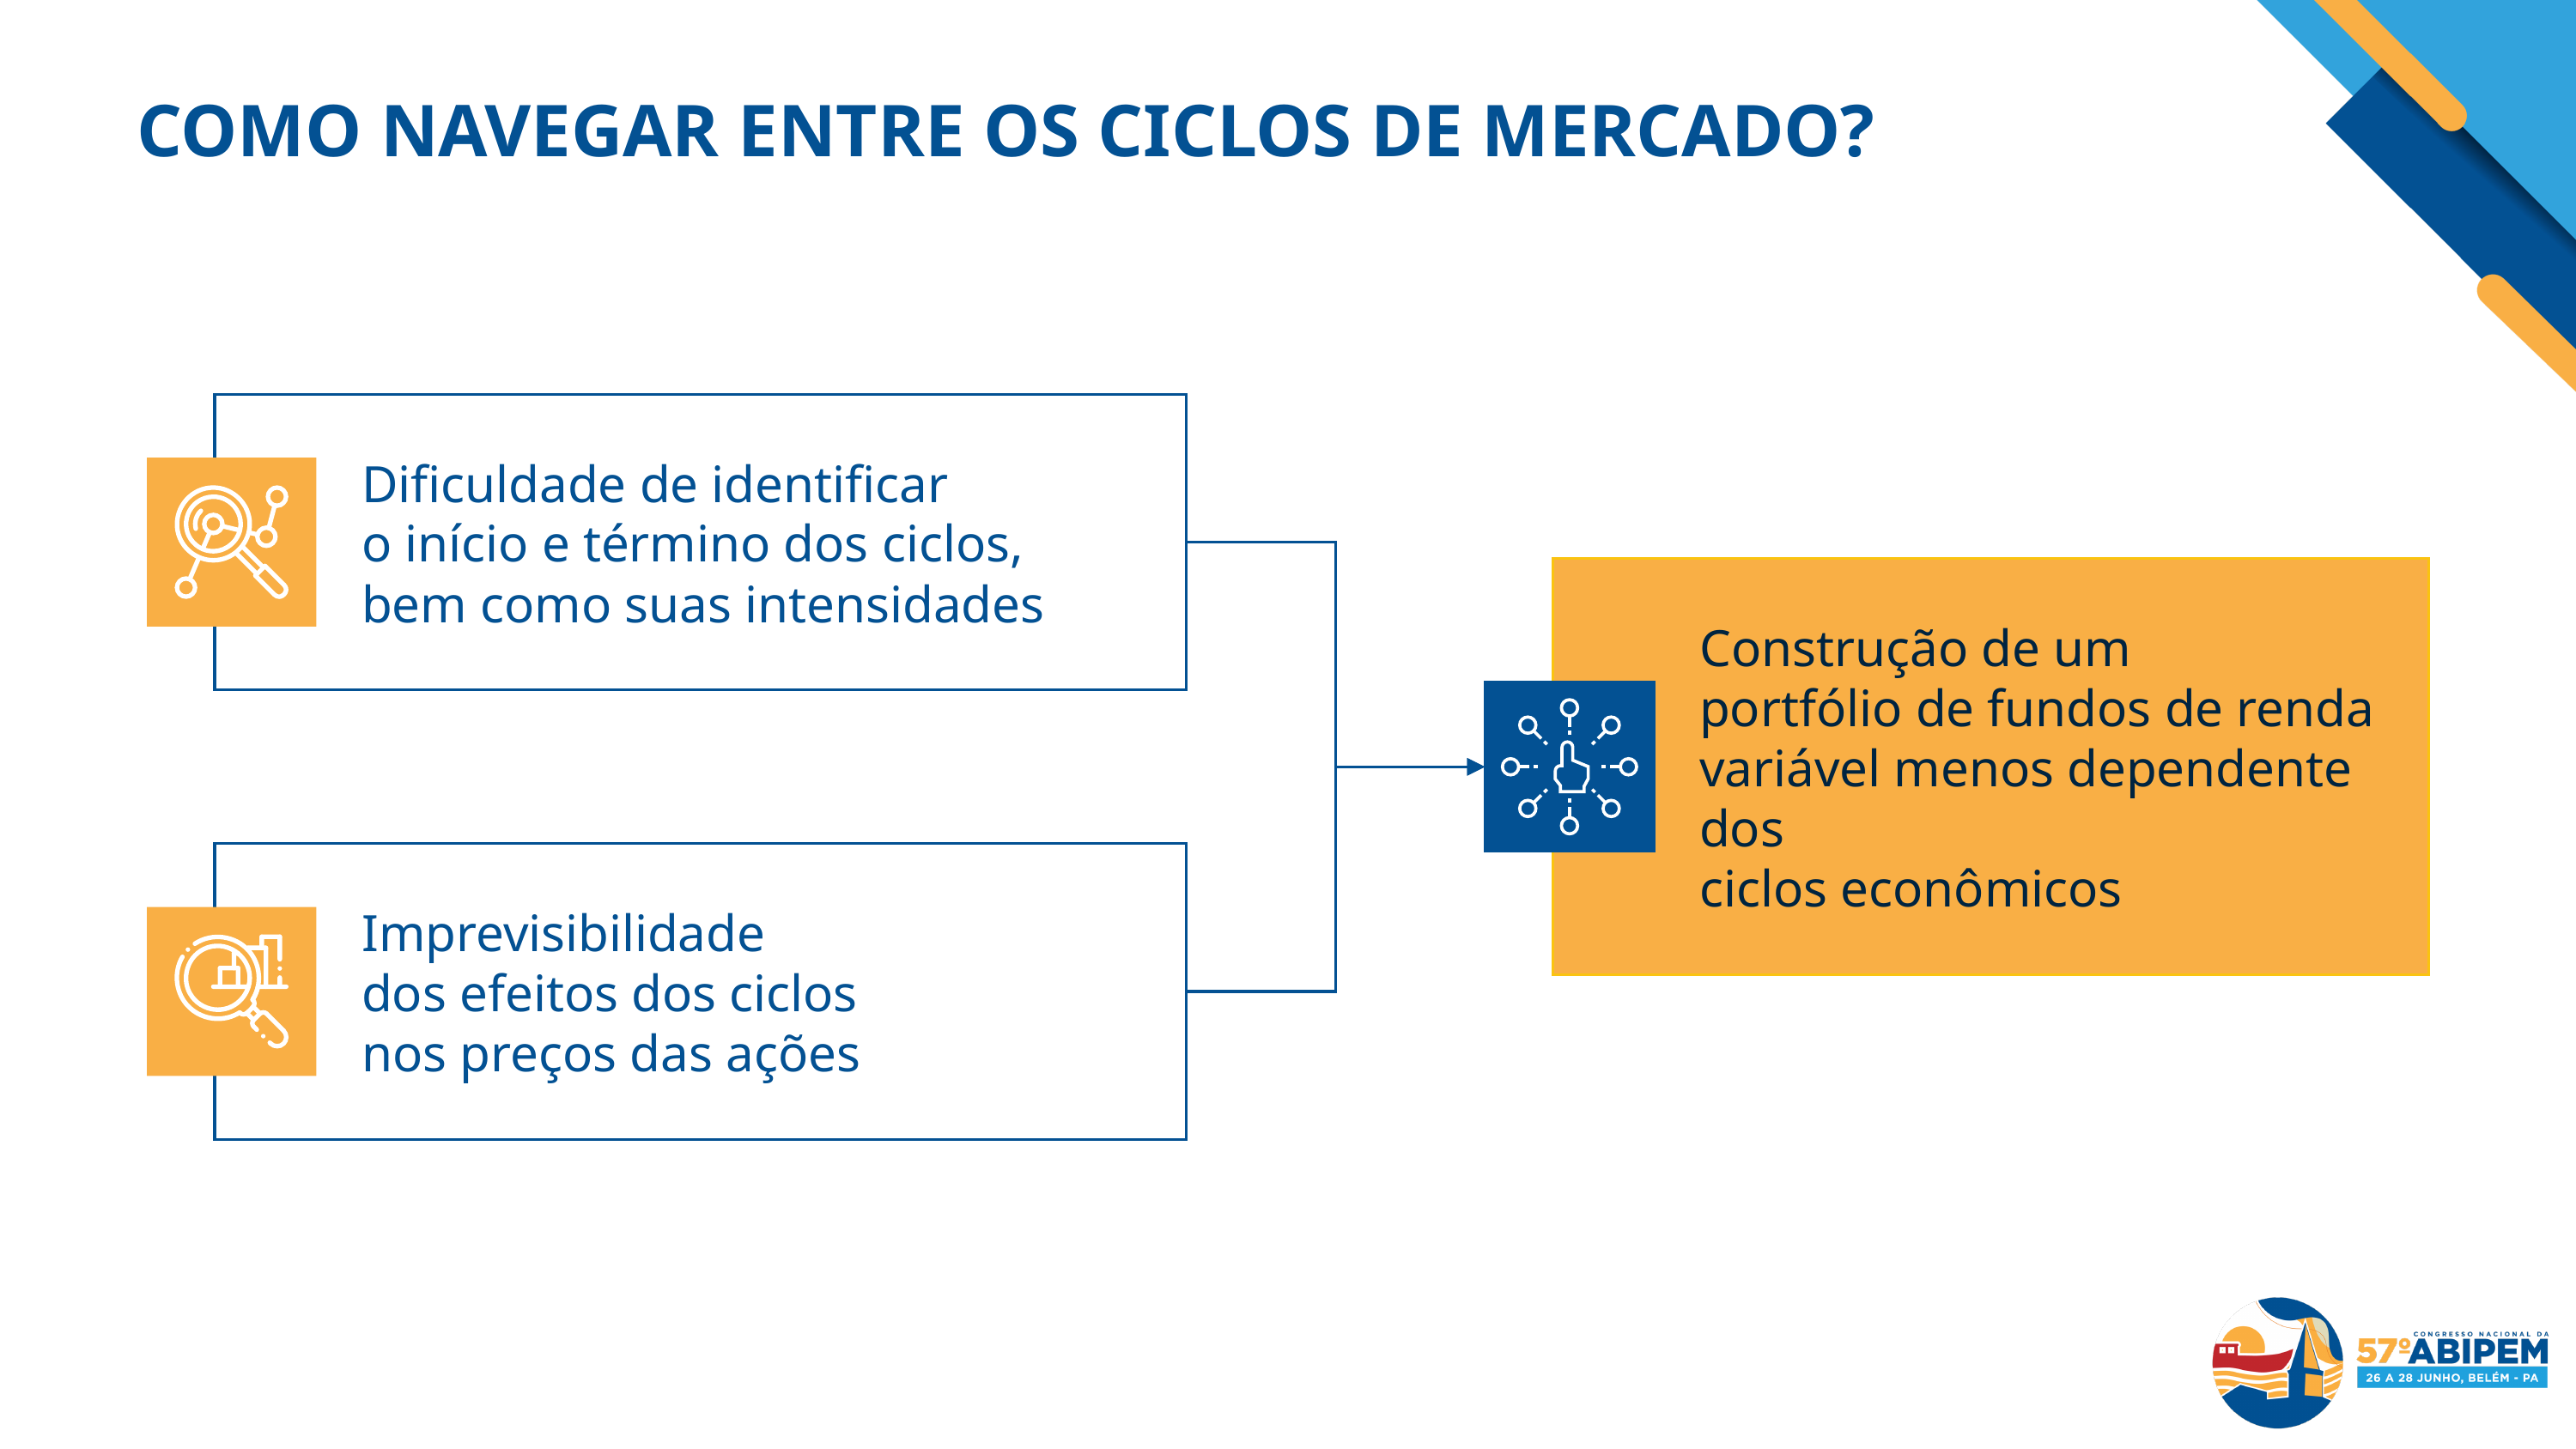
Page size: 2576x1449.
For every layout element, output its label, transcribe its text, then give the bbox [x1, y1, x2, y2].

picture [2245, 0, 2576, 392]
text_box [1185, 766, 1485, 992]
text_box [146, 906, 317, 1076]
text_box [1185, 542, 1485, 766]
text_box Construção de um portfólio de fundos de renda variável menos dependente dos ciclos econômicos [1552, 558, 2429, 975]
picture [2178, 1257, 2576, 1449]
text_box Imprevisibilidade dos efeitos dos ciclos nos preços das ações [215, 843, 1187, 1140]
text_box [146, 457, 317, 627]
text_box Dificuldade de identificar o início e término dos ciclos, bem como suas intensidades [215, 394, 1187, 690]
text_box COMO NAVEGAR ENTRE OS CICLOS DE MERCADO? [124, 78, 1982, 178]
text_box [1484, 682, 1656, 852]
